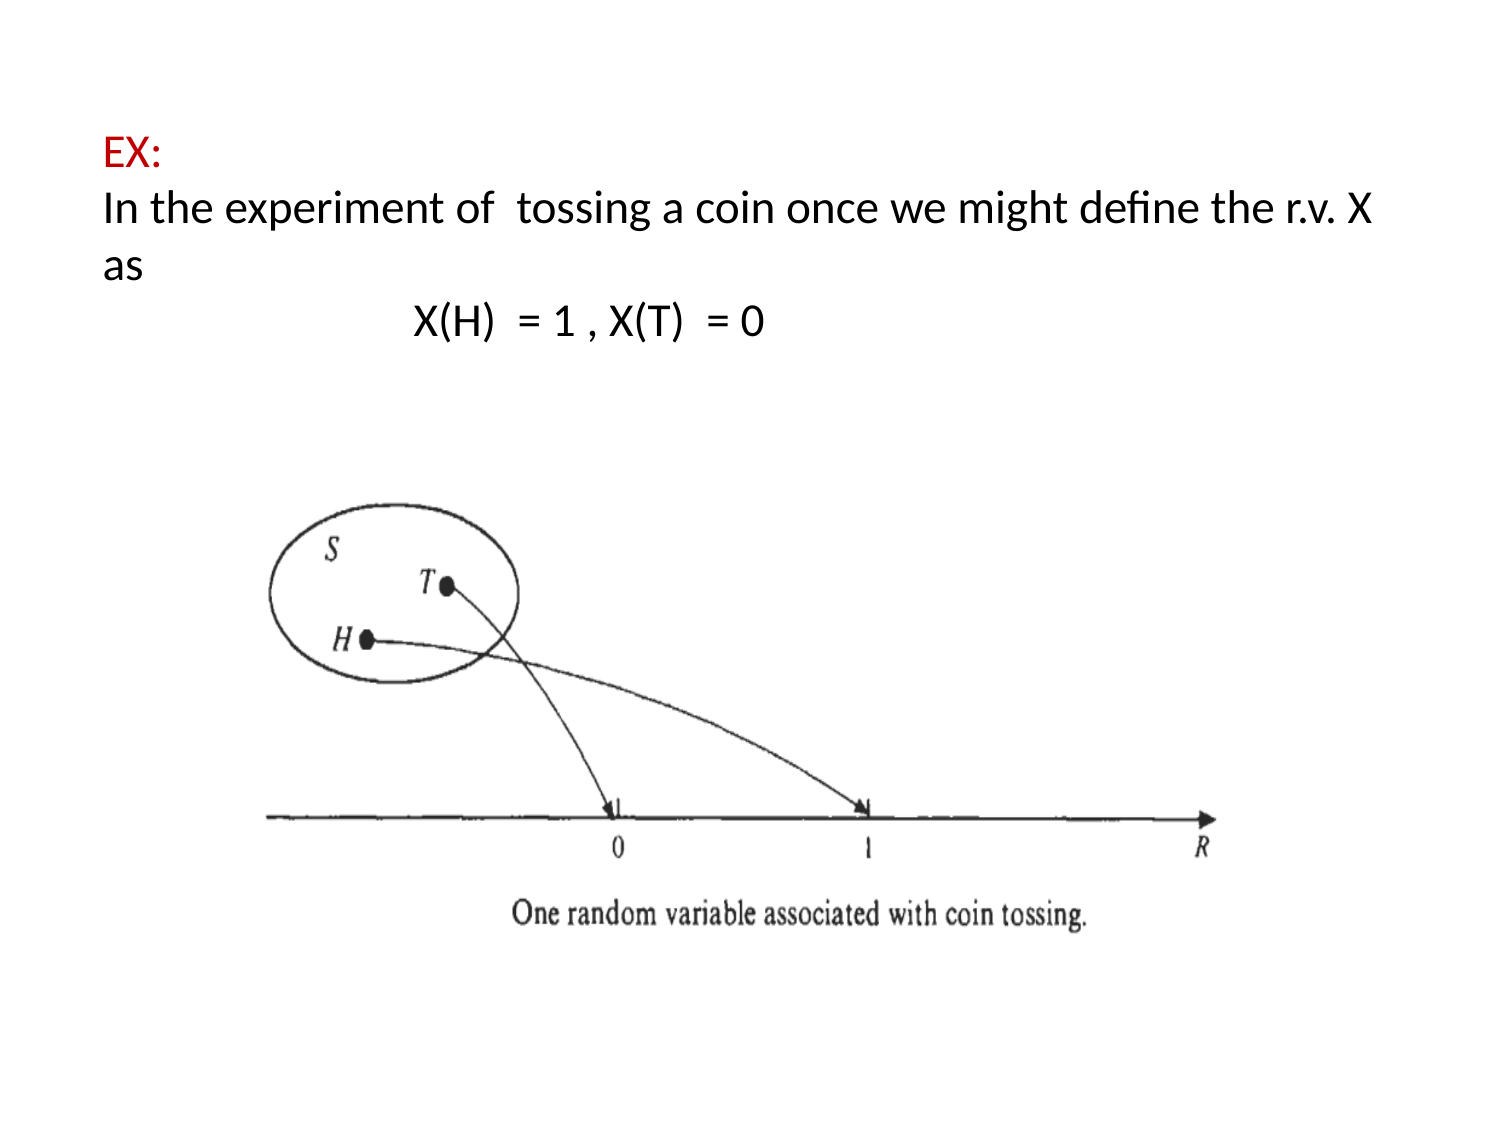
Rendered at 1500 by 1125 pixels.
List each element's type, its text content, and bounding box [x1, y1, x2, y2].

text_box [162, 462, 1313, 968]
title EX: In the experiment of tossing a coin once we might define the r.v. X as X(H) = 1 , X(T) = 0 [87, 112, 1413, 354]
